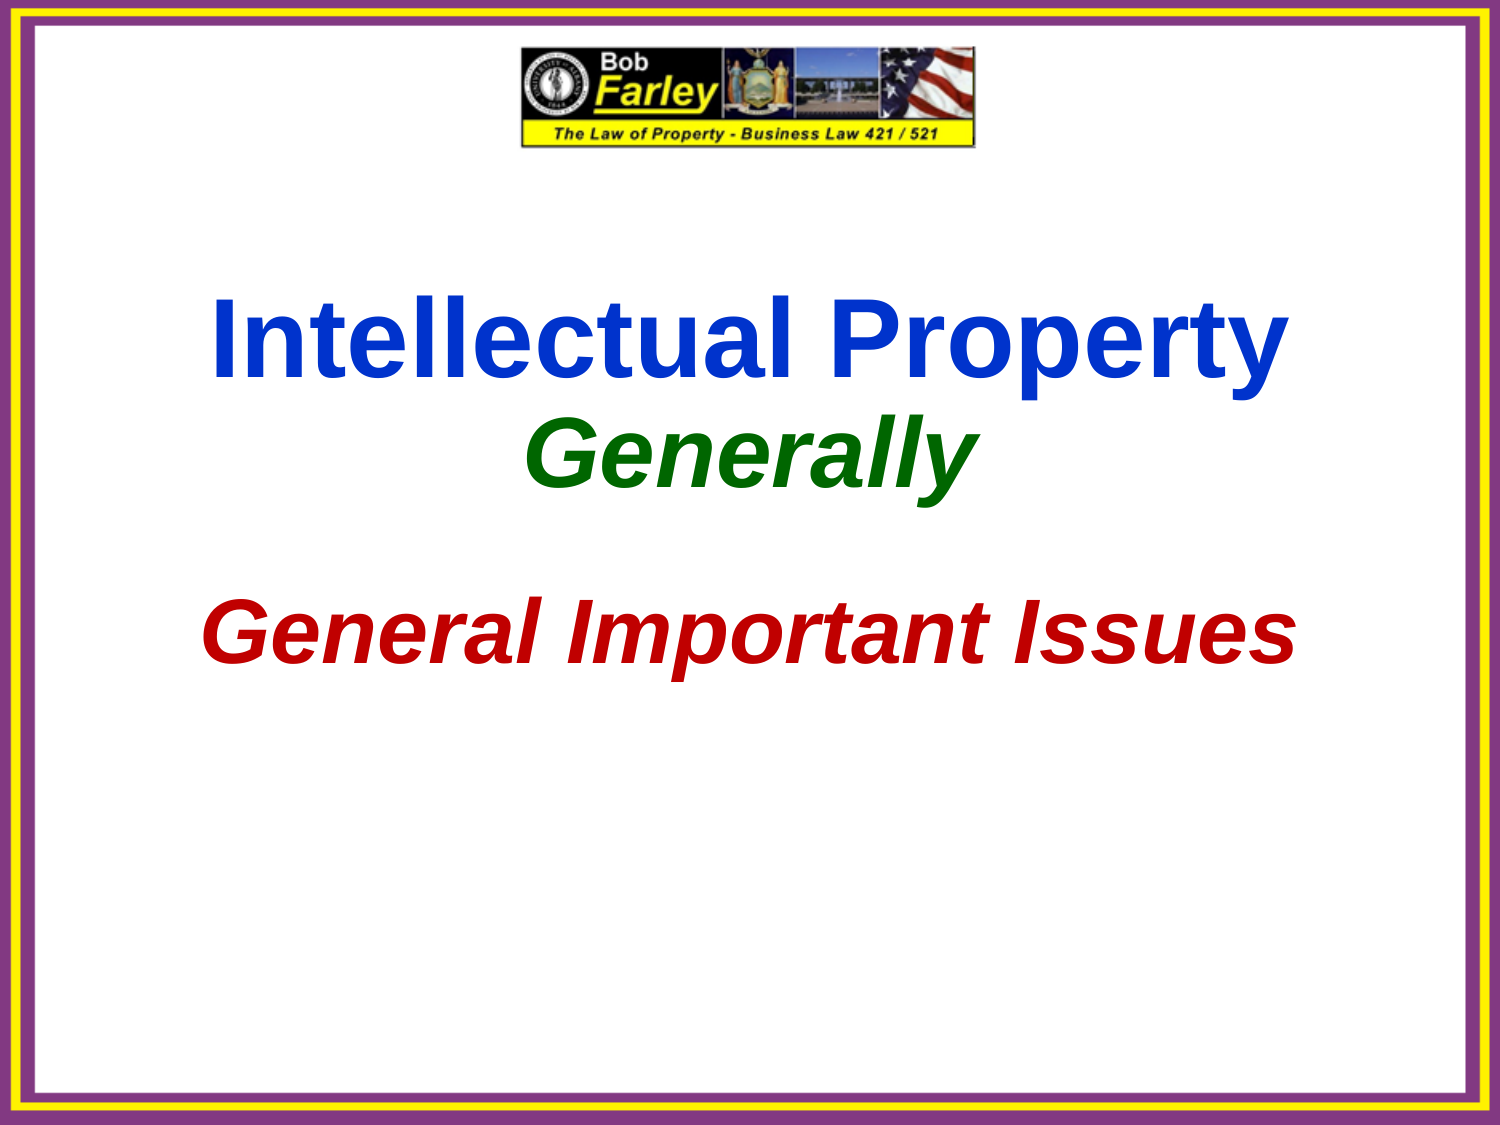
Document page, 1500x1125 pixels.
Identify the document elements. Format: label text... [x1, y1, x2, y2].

text_box Intellectual Property Generally General Important Issues [37, 162, 1463, 1100]
picture [0, 0, 1500, 1125]
